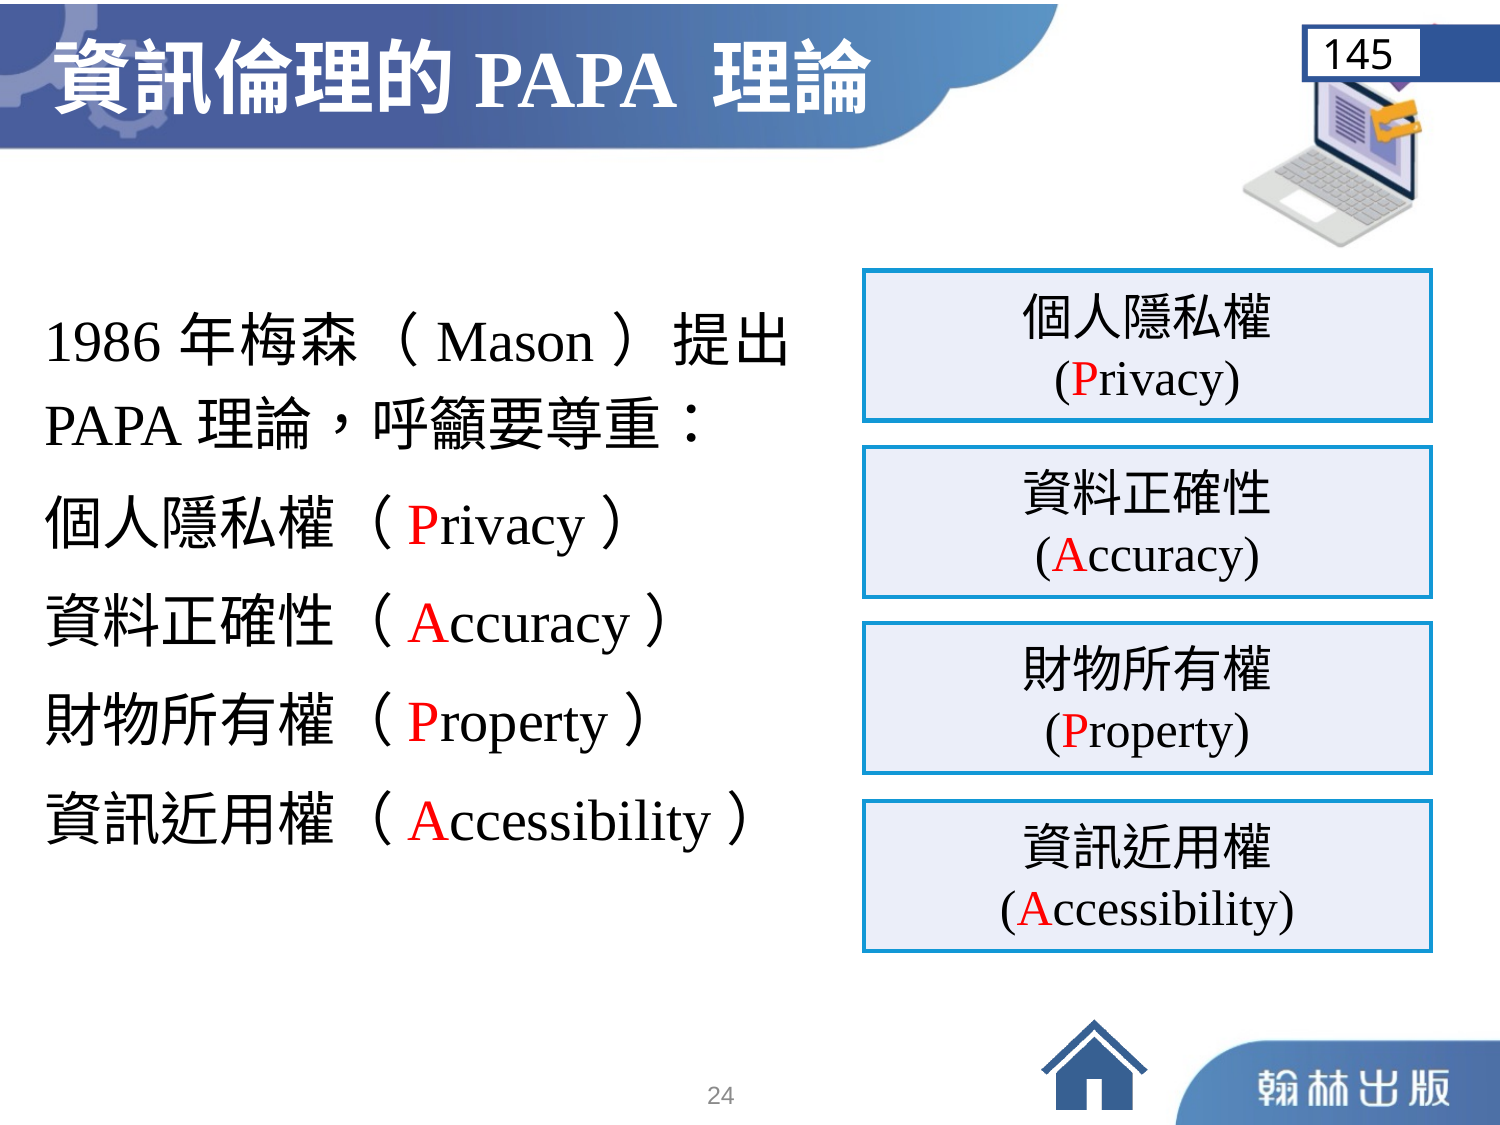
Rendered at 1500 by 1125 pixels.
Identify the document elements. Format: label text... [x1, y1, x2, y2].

text_box 資訊近用權 (Accessibility) [863, 800, 1432, 951]
slide_number 23 [412, 1065, 750, 1125]
text_box 個人隱私權 (Privacy) [863, 270, 1432, 421]
text_box 1986年梅森（Mason）提出PAPA理論，呼籲要尊重： 個人隱私權（Privacy） 資料正確性（Accuracy） 財物所有權（Property） 資訊近用權（Accessibility） [36, 282, 814, 1025]
text_box 資料正確性 (Accuracy) [863, 446, 1432, 597]
text_box 145 [1305, 20, 1424, 72]
picture [0, 4, 1500, 1125]
text_box 財物所有權 (Property) [863, 622, 1432, 773]
title 資訊倫理的PAPA 理論 [36, 0, 908, 176]
